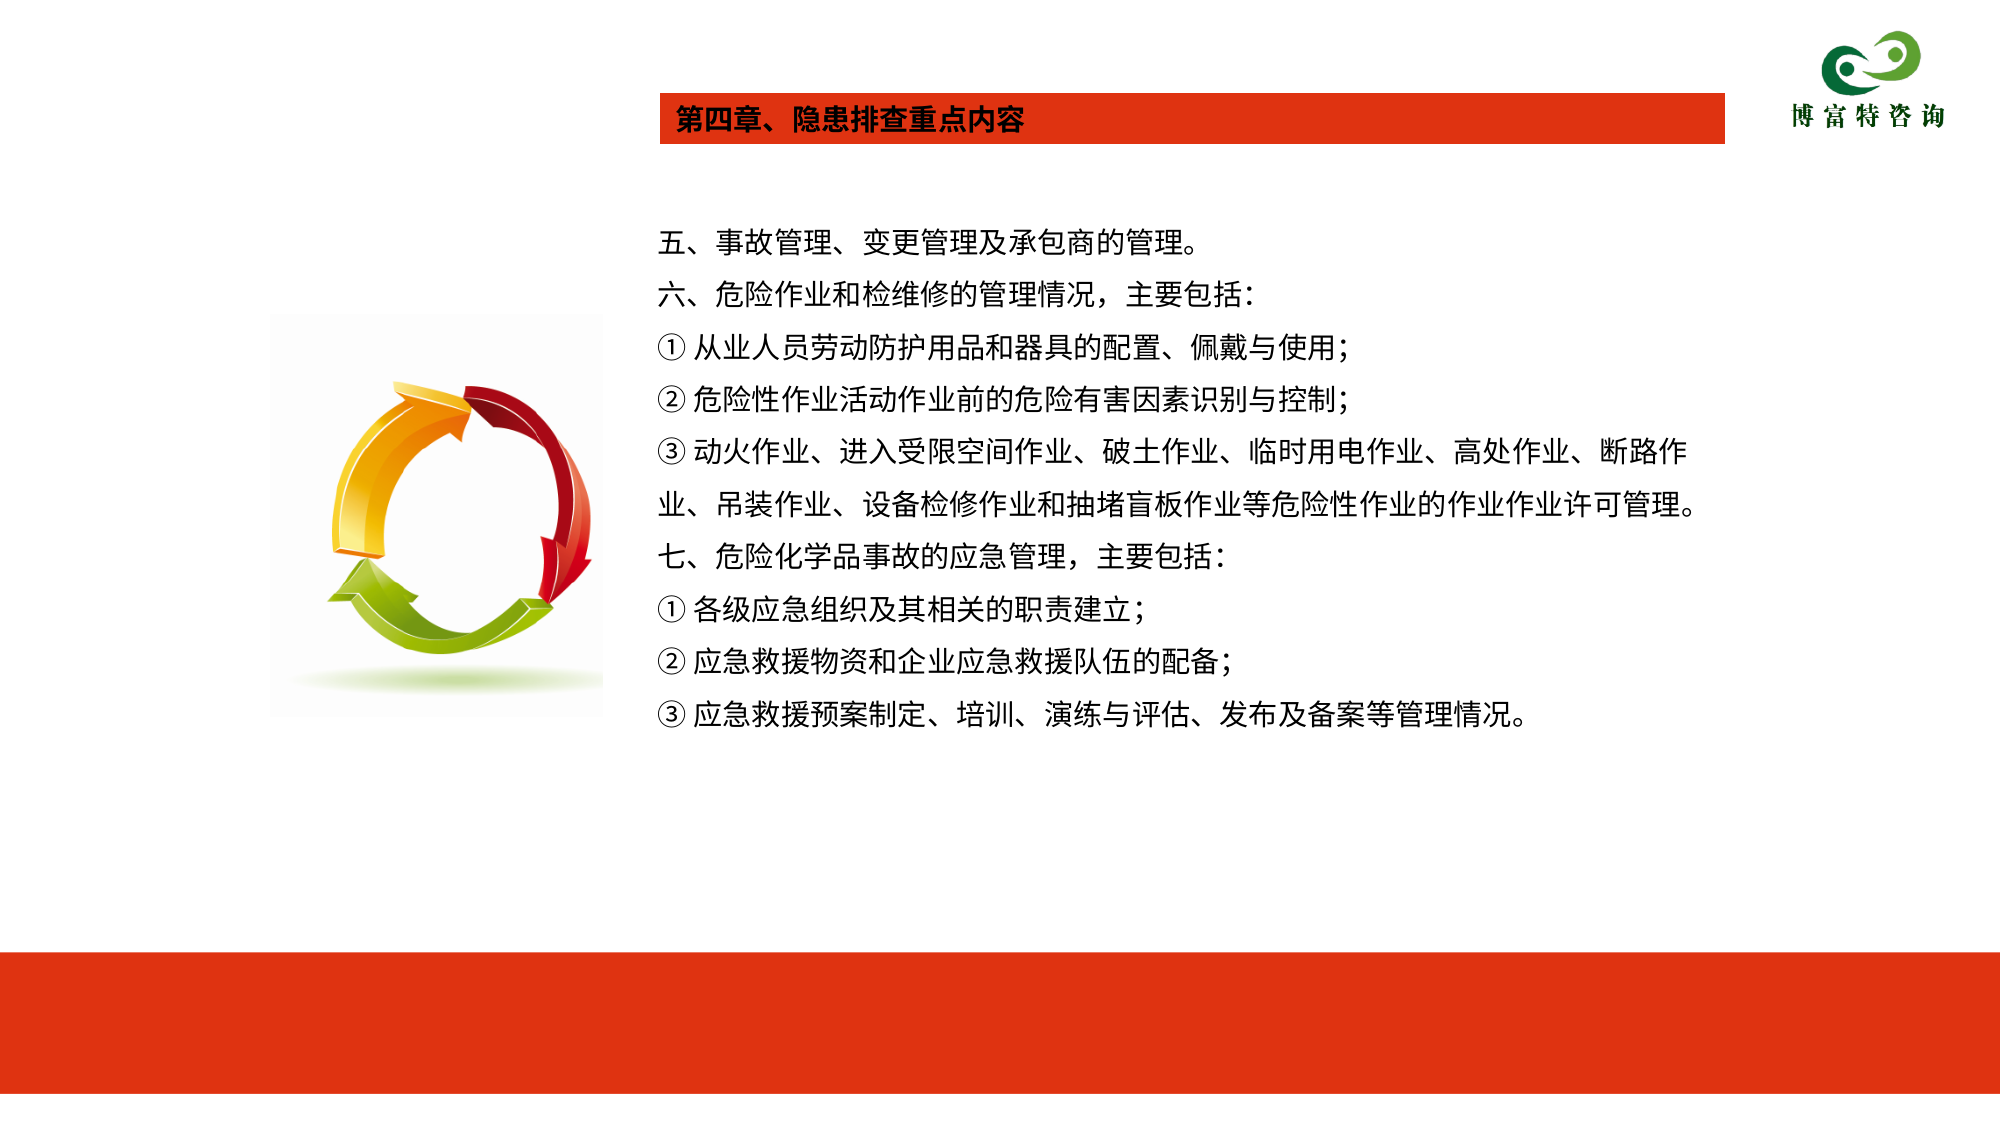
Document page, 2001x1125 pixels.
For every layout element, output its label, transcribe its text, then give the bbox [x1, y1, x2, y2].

text_box 五、事故管理、变更管理及承包商的管理。 六、危险作业和检维修的管理情况，主要包括： ①从业人员劳动防护用品和器具的配置、佩戴与使用； ②危险性作业活动作业前的危险有害因素识别与控制； ③动火作业、进入受限空间作业、破土作业、临时用电作业、高处作业、断路作业、吊装作业、设备检修作业和抽堵盲板作业等危险性作业的作业作业许可管理。 七、危险化学品事故的应急管理，主要包括： ①各级应急组织及其相关的职责建立； ②应急救援物资和企业应急救援队伍的配备； ③应急救援预案制定、培训、演练与评估、发布及备案等管理情况。 [642, 199, 1729, 845]
picture [270, 314, 603, 717]
picture [1772, 30, 1969, 131]
text_box 第四章、隐患排查重点内容 [660, 93, 1725, 144]
